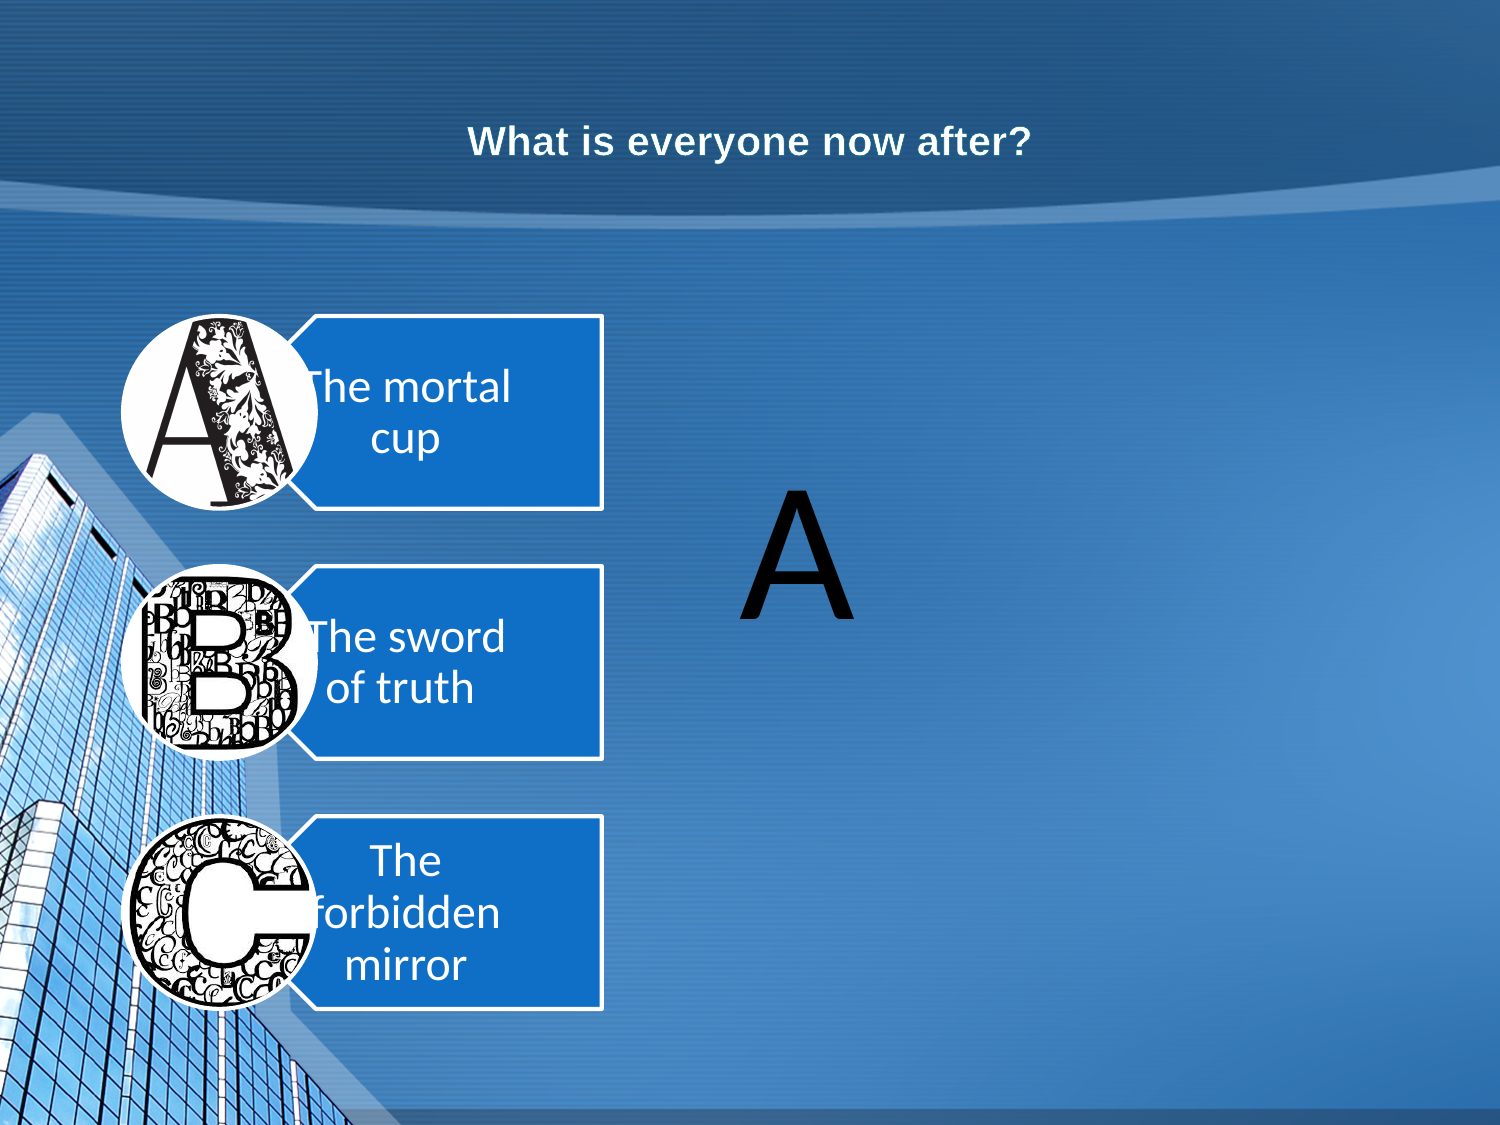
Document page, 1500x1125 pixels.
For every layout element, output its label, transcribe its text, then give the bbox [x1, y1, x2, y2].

picture [0, 0, 1500, 1125]
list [74, 262, 651, 1063]
text_box A [724, 412, 1325, 668]
title What is everyone now after? [75, 45, 1425, 233]
